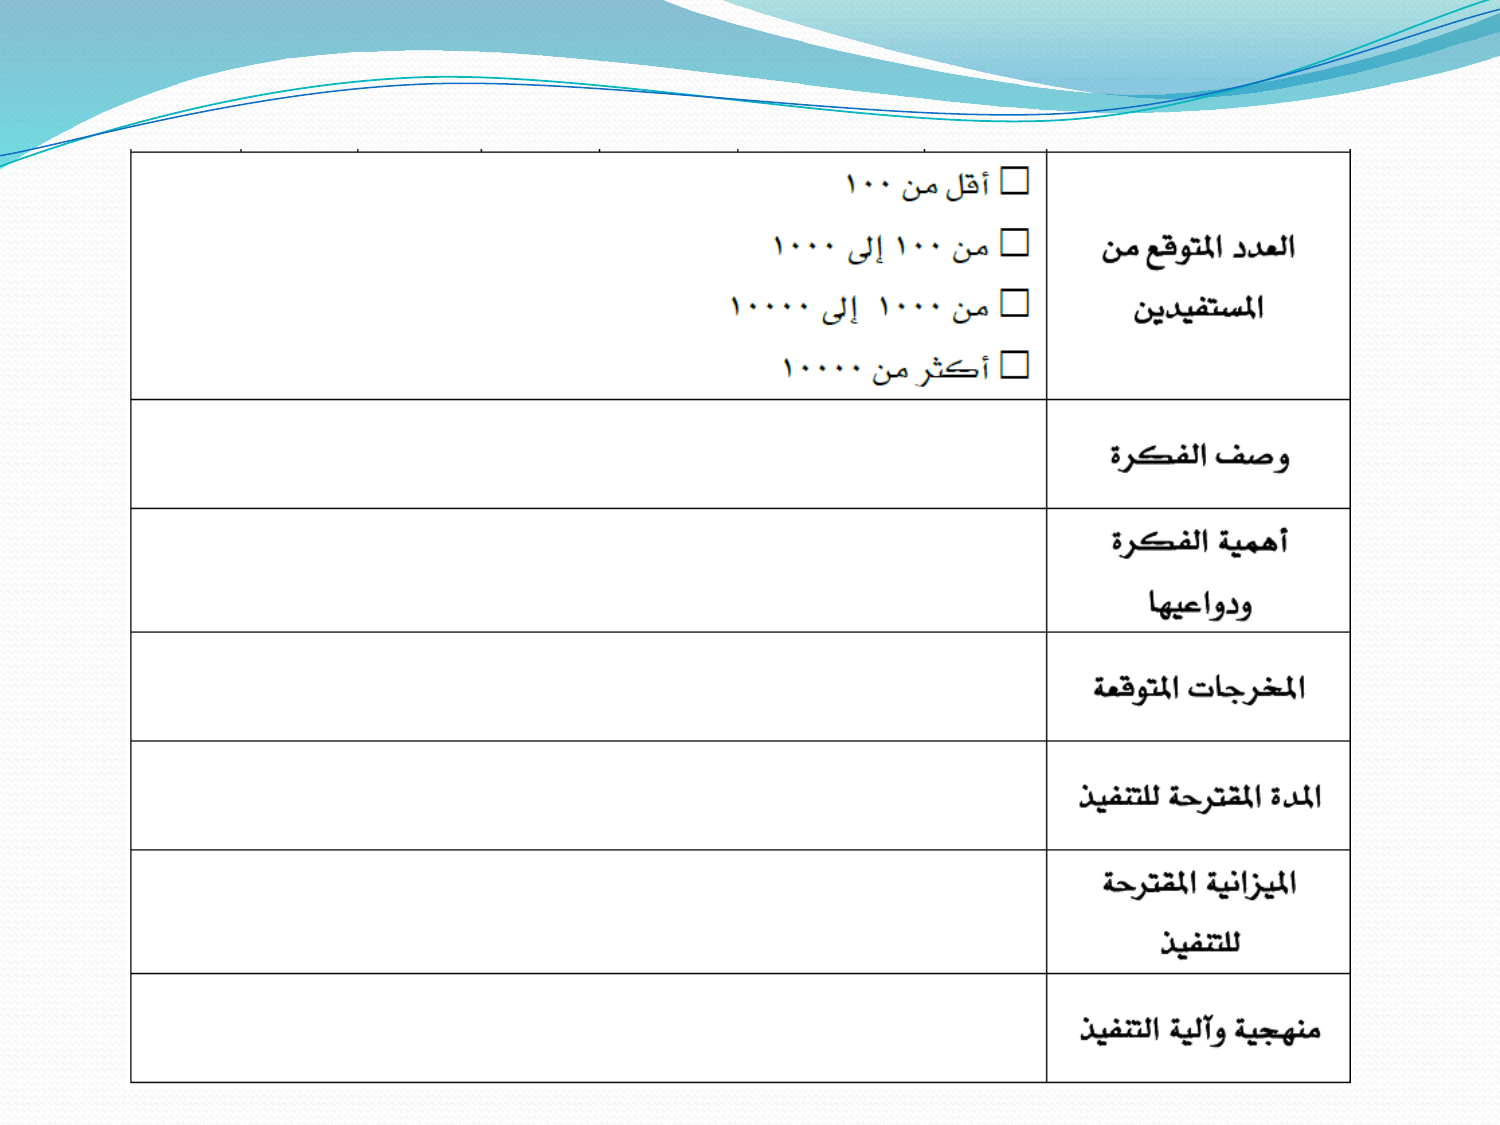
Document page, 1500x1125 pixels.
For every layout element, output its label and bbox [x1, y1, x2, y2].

picture [124, 149, 1352, 1090]
